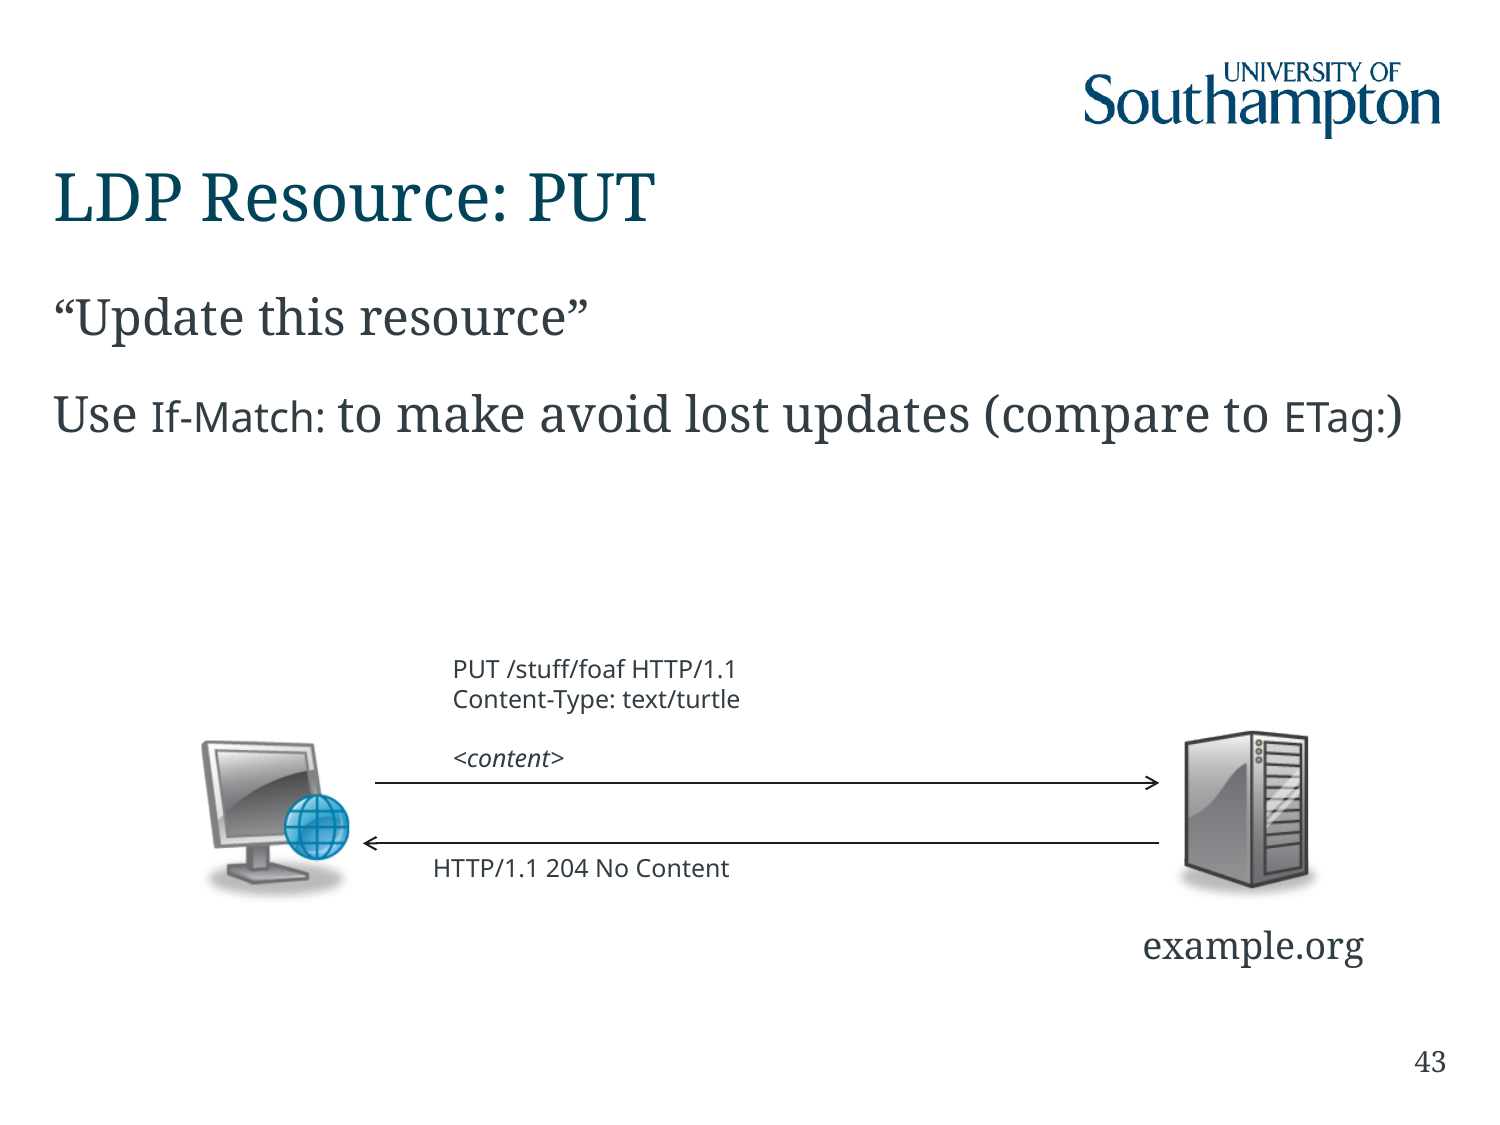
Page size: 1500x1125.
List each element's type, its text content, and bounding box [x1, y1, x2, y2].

text_box example.org [1127, 915, 1380, 975]
text_box HTTP/1.1 204 No Content [418, 851, 746, 890]
slide_number 43 [1159, 1035, 1448, 1088]
picture [188, 727, 364, 903]
picture [1085, 62, 1440, 139]
list “Update this resource” Use If-Match: to make avoid lost updates (compare to ETag:) [52, 277, 1448, 623]
picture [1159, 727, 1334, 903]
text_box PUT /stuff/foaf HTTP/1.1 Content-Type: text/turtle <content> [437, 645, 756, 781]
title LDP Resource: PUT [52, 147, 1448, 255]
